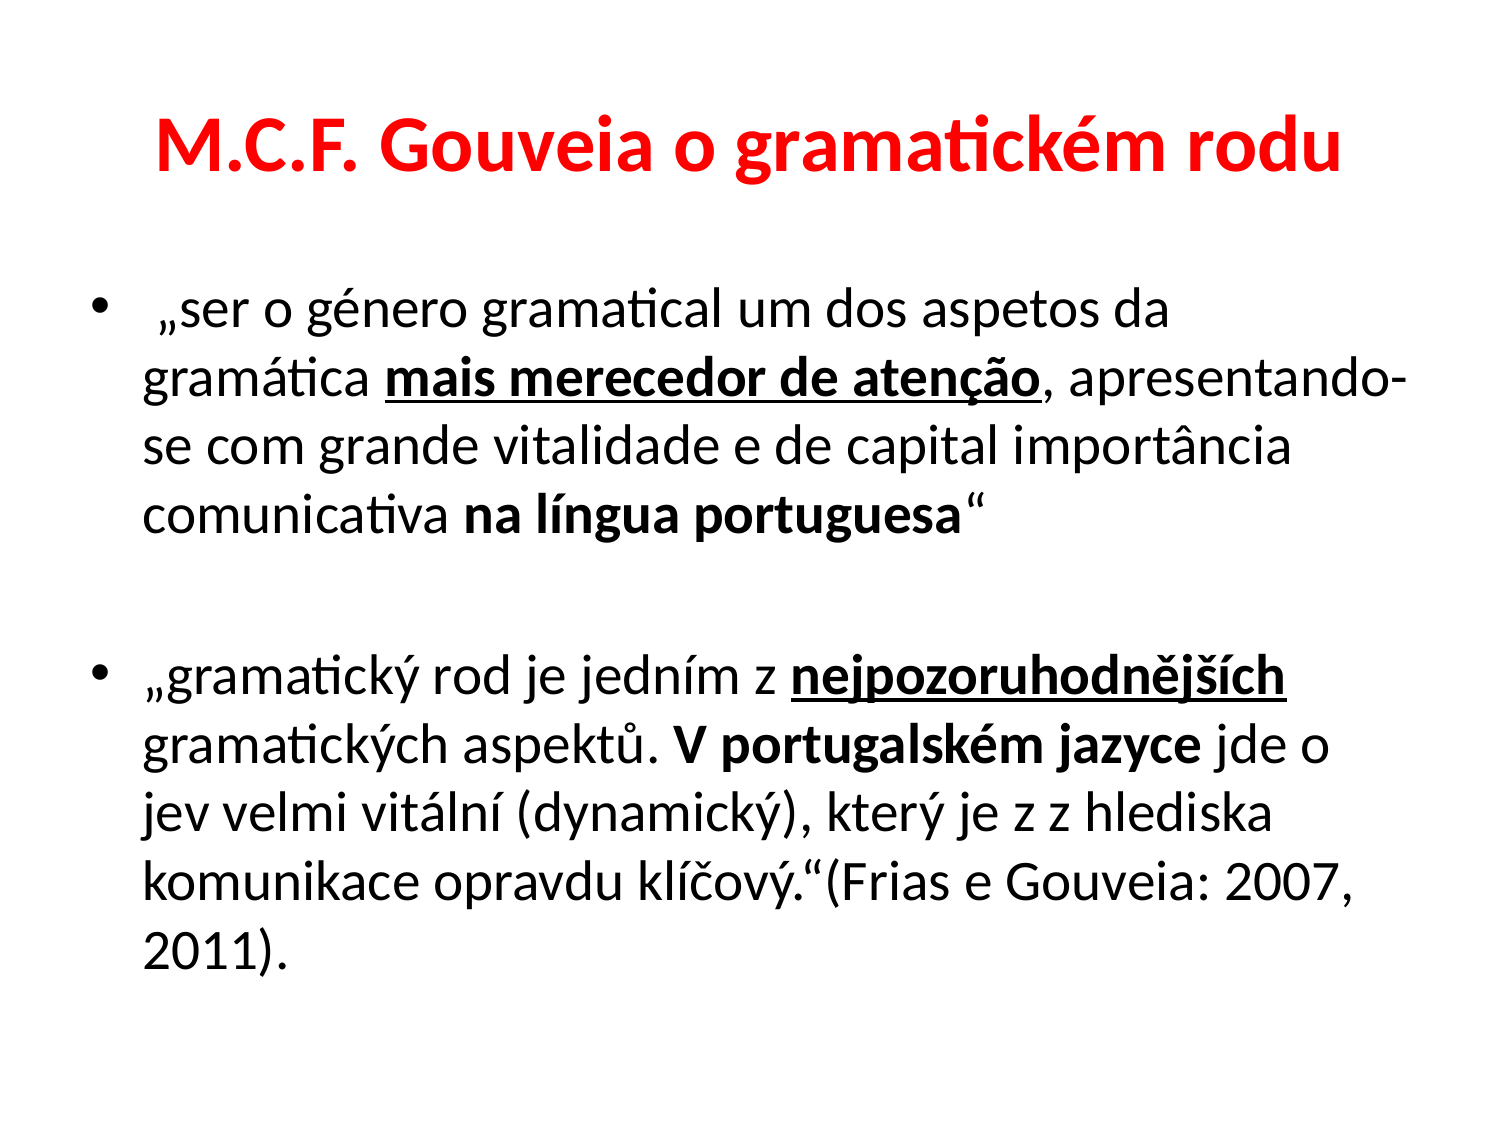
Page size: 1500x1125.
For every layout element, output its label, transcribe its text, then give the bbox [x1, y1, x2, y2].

list „ser o género gramatical um dos aspetos da gramática mais merecedor de atenção, apresentando-se com grande vitalidade e de capital importância comunicativa na língua portuguesa“ „gramatický rod je jedním z nejpozoruhodnějších gramatických aspektů. V portugalském jazyce jde o jev velmi vitální (dynamický), který je z z hlediska komunikace opravdu klíčový.“(Frias e Gouveia: 2007, 2011). [75, 262, 1425, 1005]
title M.C.F. Gouveia o gramatickém rodu [75, 45, 1425, 233]
